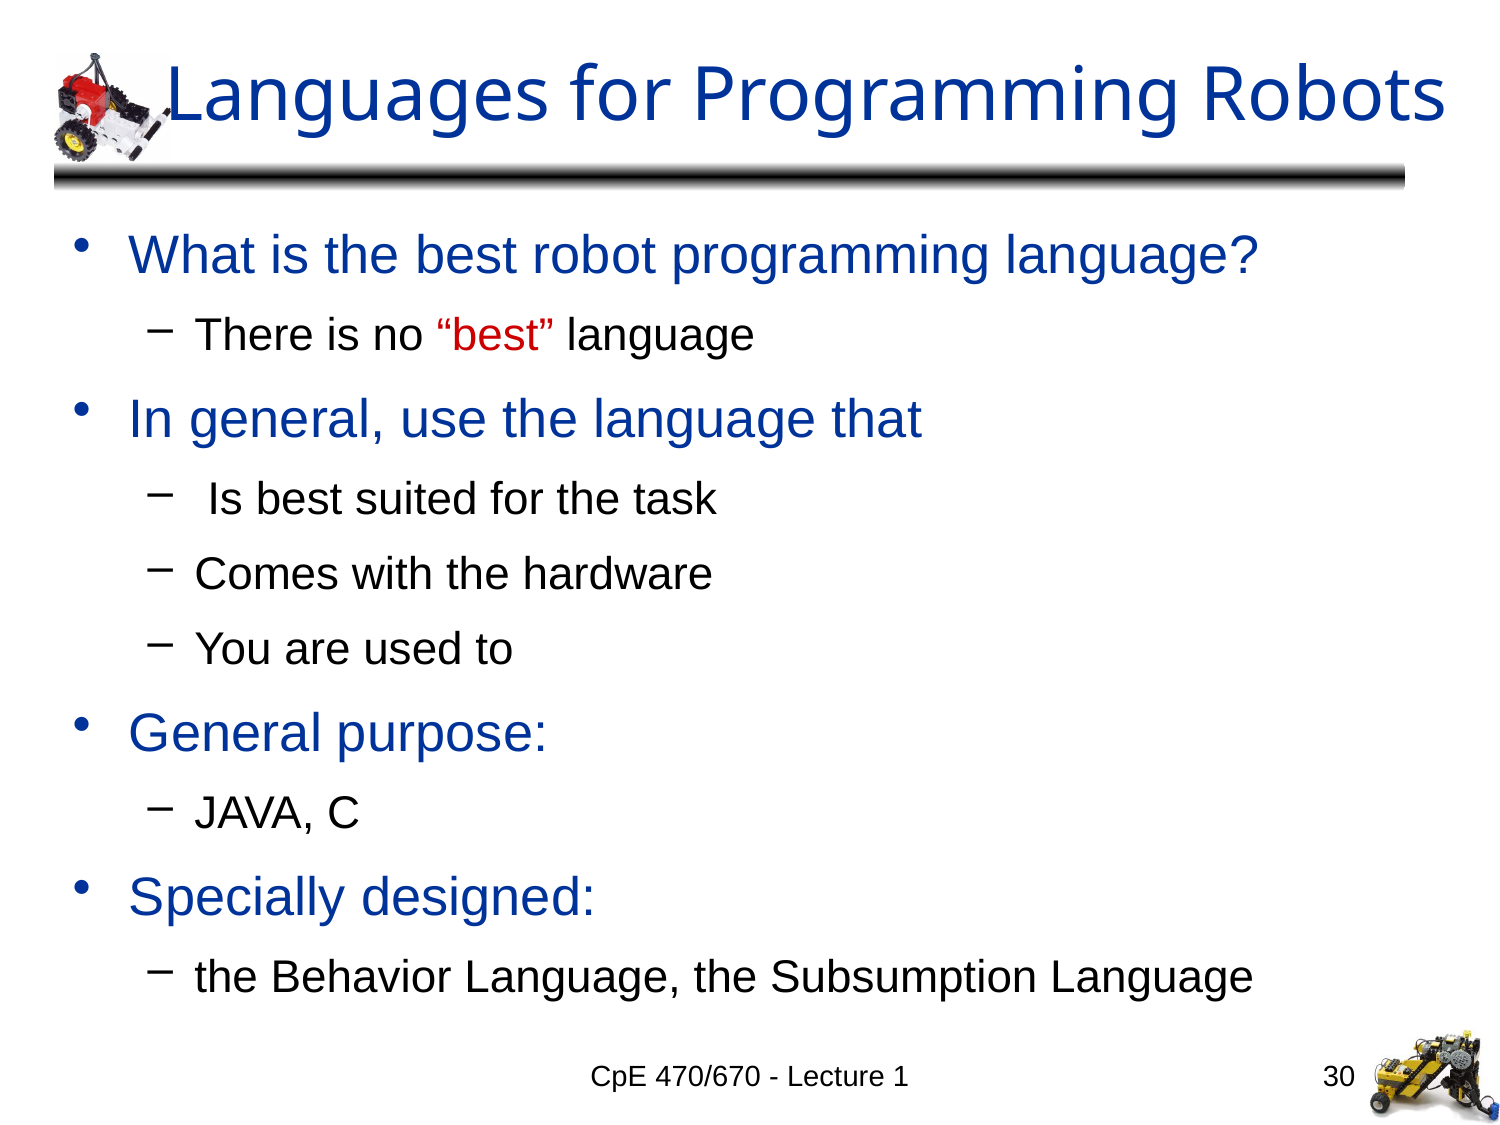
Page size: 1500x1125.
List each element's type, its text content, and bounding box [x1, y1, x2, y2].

slide_number 30 [1074, 1049, 1371, 1103]
list What is the best robot programming language? There is no “best” language In general, use the language that Is best suited for the task Comes with the hardware You are used to General purpose: JAVA, C Specially designed: the Behavior Language, the Subsumption Language [57, 198, 1408, 1033]
picture [1369, 1029, 1500, 1125]
picture [54, 53, 131, 162]
title Languages for Programming Robots [131, 16, 1482, 166]
footer CpE 470/670 - Lecture 1 [512, 1049, 988, 1103]
